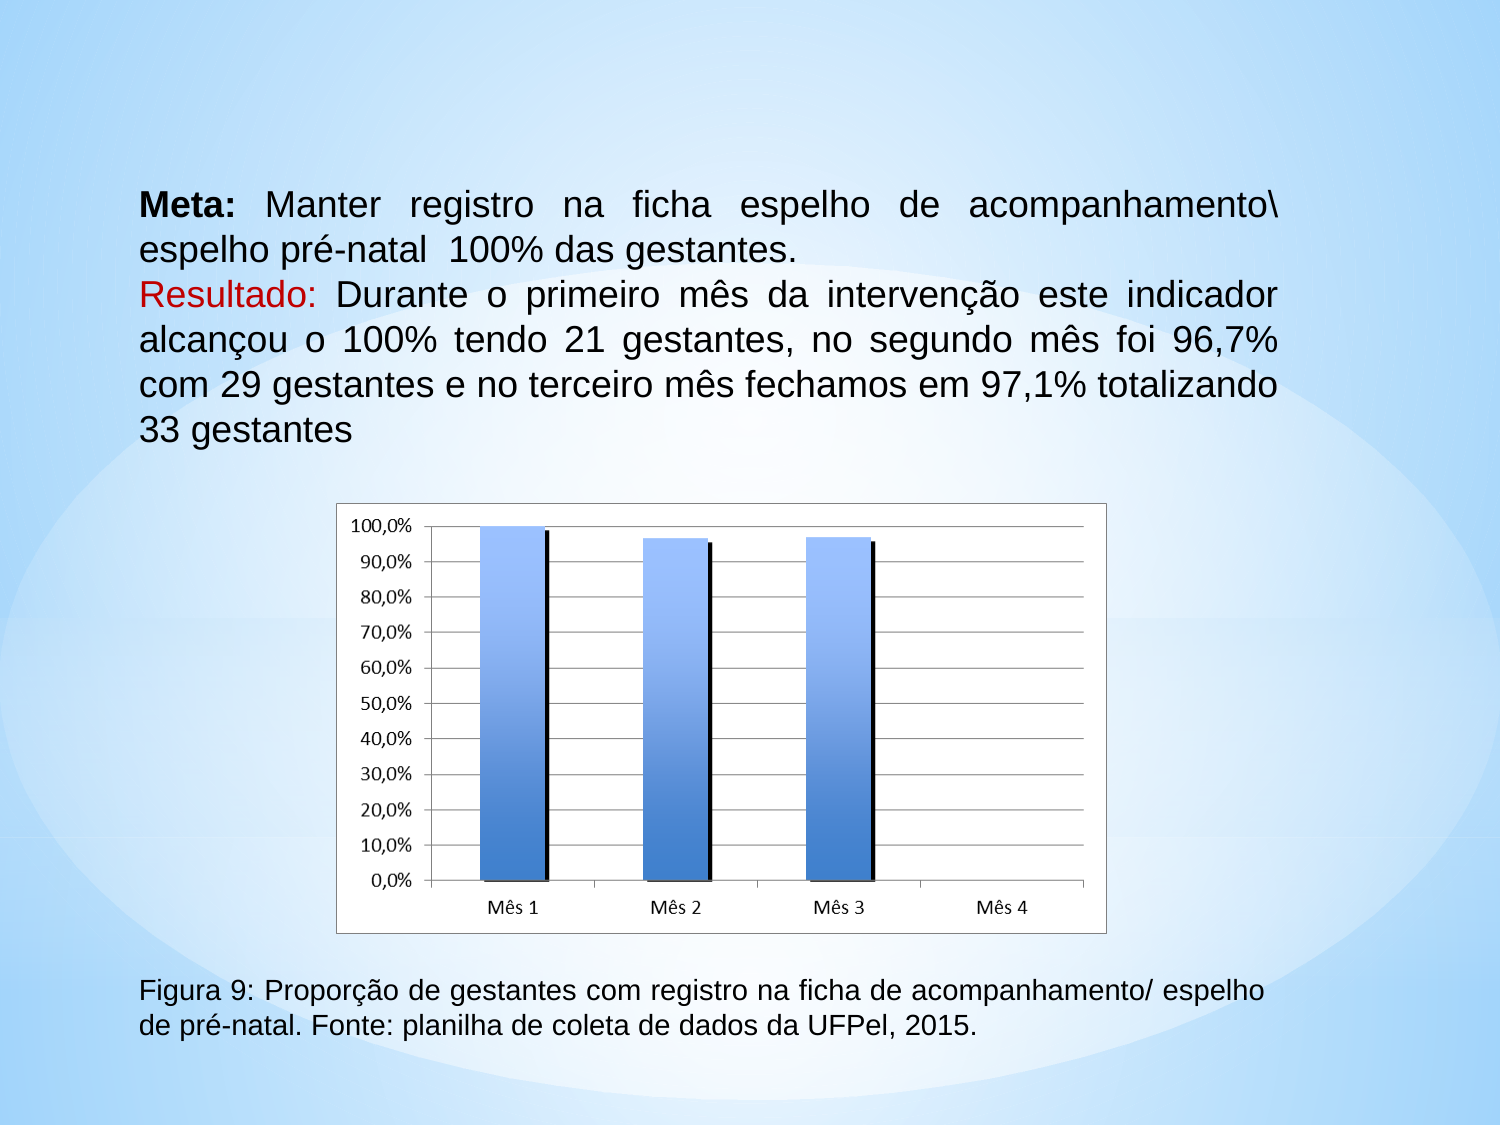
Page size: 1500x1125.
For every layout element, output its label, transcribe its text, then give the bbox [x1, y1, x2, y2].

text_box Meta: Manter registro na ficha espelho de acompanhamento\espelho pré-natal 100% das gestantes. Resultado: Durante o primeiro mês da intervenção este indicador alcançou o 100% tendo 21 gestantes, no segundo mês foi 96,7% com 29 gestantes e no terceiro mês fechamos em 97,1% totalizando 33 gestantes [123, 172, 1294, 429]
text_box Meta: Manter registro na ficha espelho de acompanhamento\espelho pré-natal 100% das gestantes. Resultado: Durante o primeiro mês da intervenção este indicador alcançou o 100% tendo 21 gestantes, no segundo mês foi 96,7% com 29 gestantes e no terceiro mês fechamos em 97,1% totalizando 33 gestantes [123, 430, 1294, 458]
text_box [336, 503, 1108, 934]
text_box Figura 9: Proporção de gestantes com registro na ficha de acompanhamento/ espelho de pré-natal. Fonte: planilha de coleta de dados da UFPel, 2015. [123, 964, 1282, 1094]
